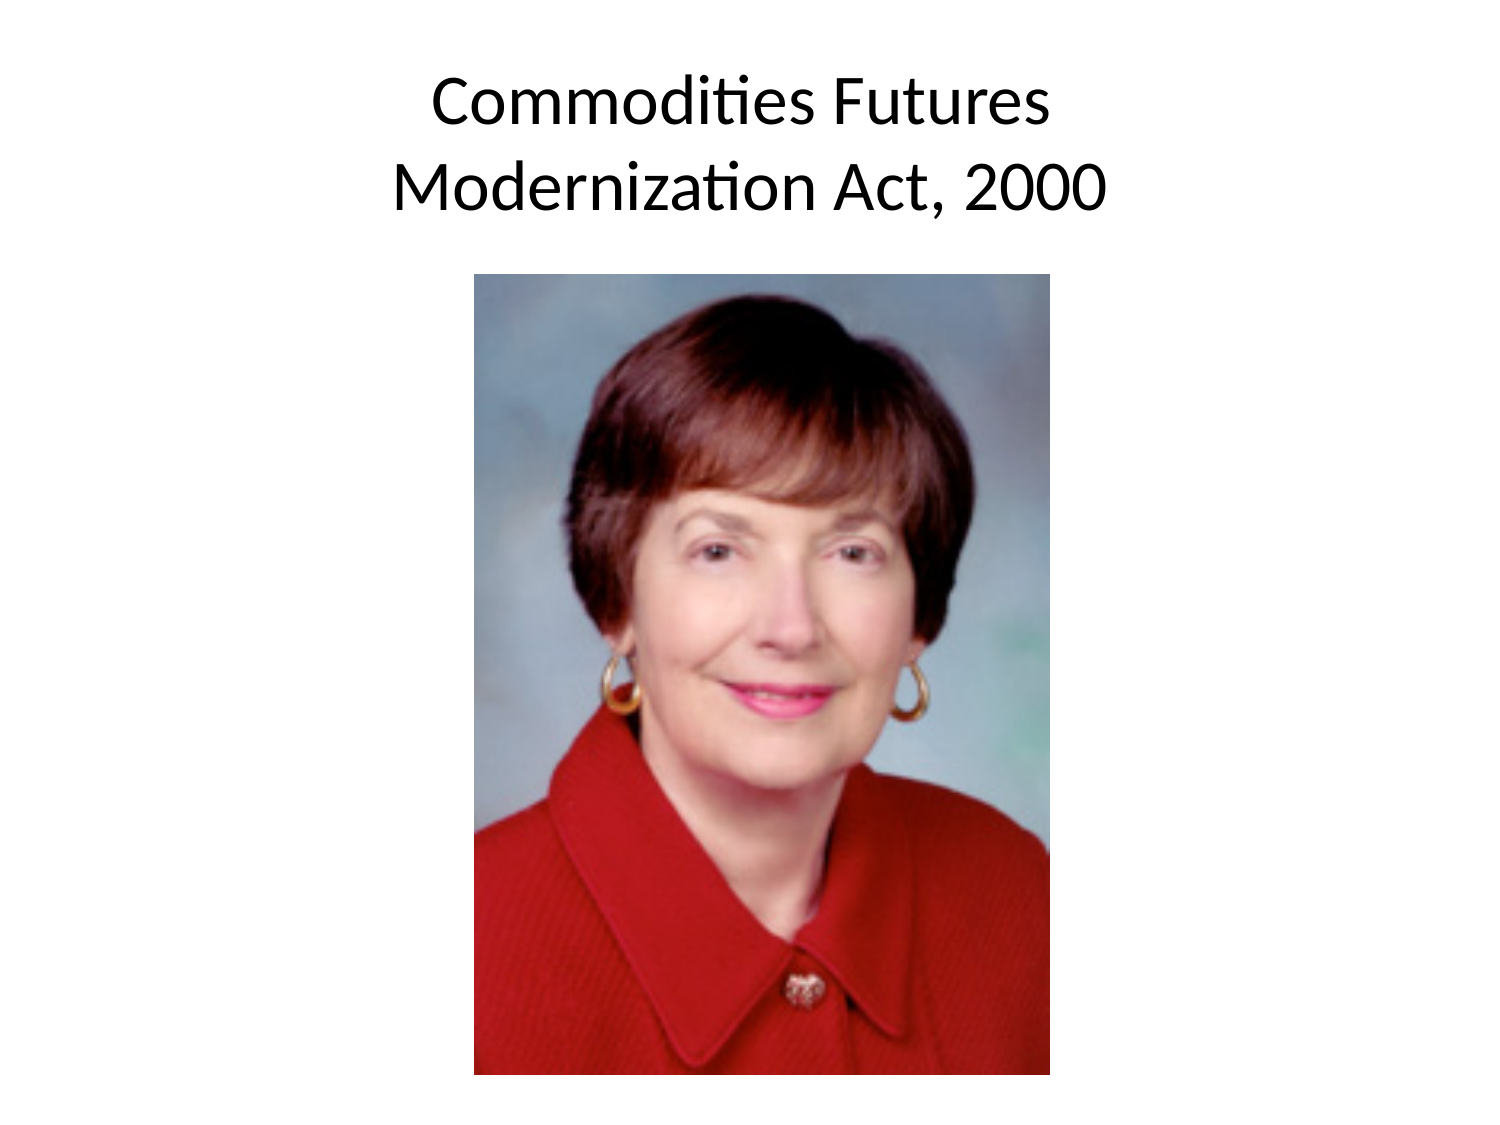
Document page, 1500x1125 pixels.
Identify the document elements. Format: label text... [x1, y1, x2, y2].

title Commodities Futures Modernization Act, 2000 [75, 45, 1425, 233]
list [474, 274, 1051, 1076]
